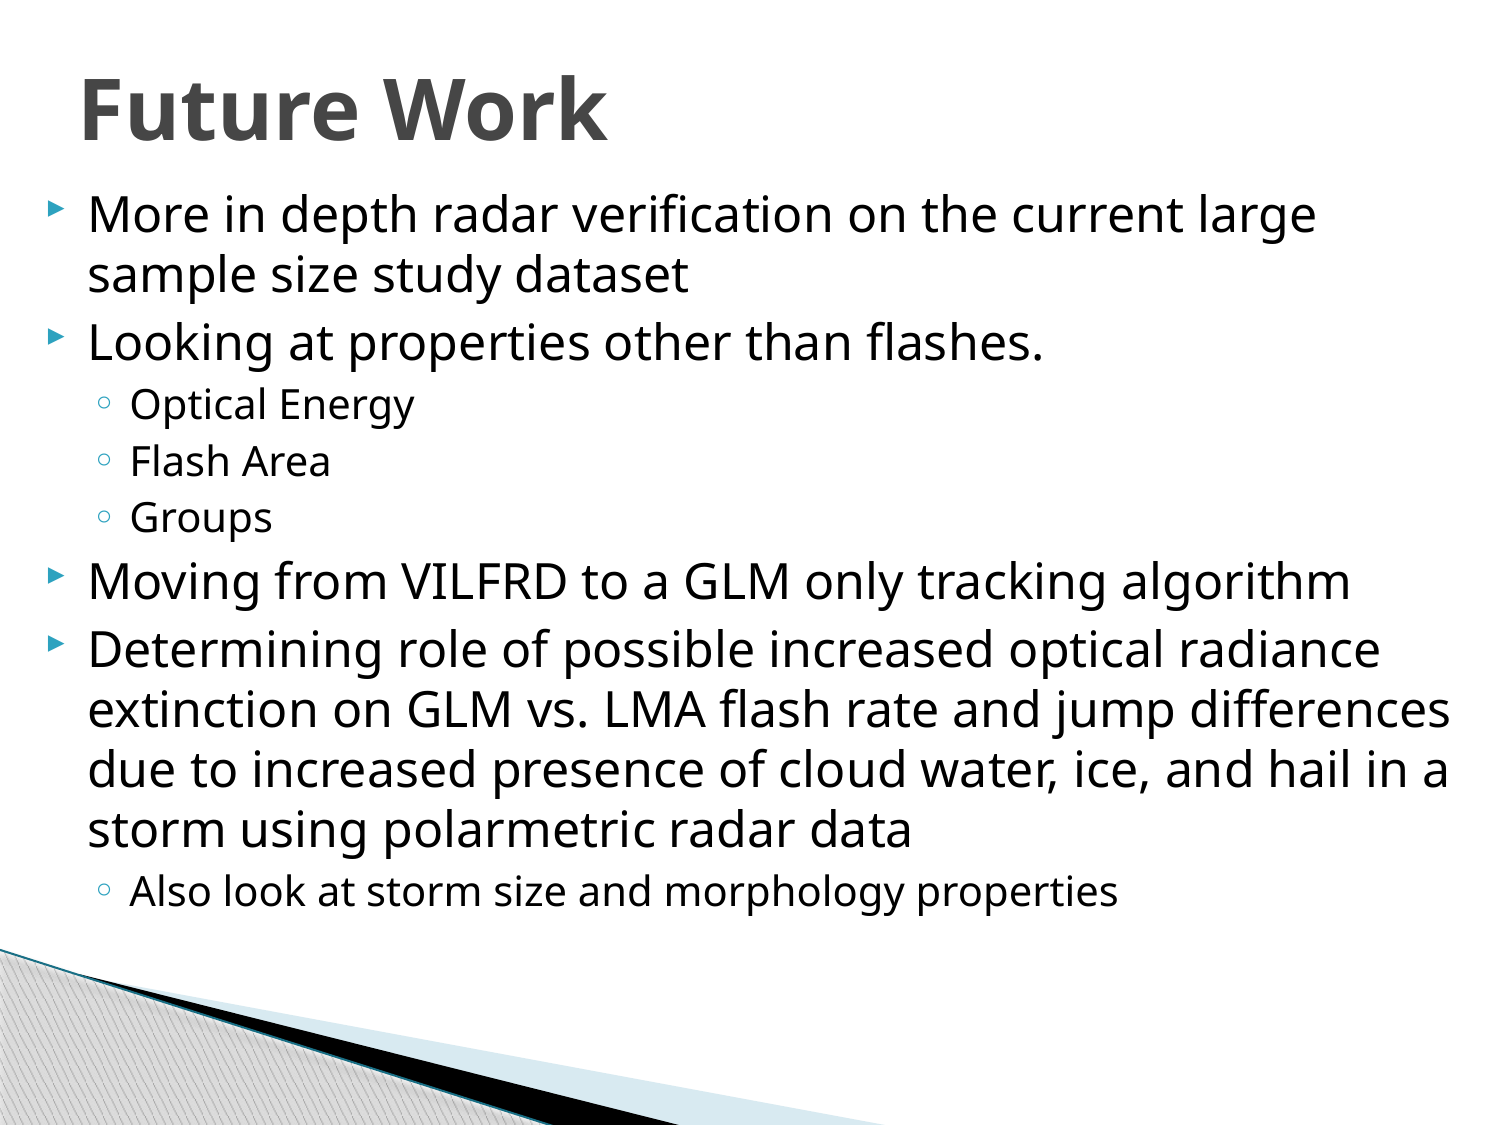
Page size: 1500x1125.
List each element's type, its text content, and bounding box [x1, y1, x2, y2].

list More in depth radar verification on the current large sample size study dataset Looking at properties other than flashes. Optical Energy Flash Area Groups Moving from VILFRD to a GLM only tracking algorithm Determining role of possible increased optical radiance extinction on GLM vs. LMA flash rate and jump differences due to increased presence of cloud water, ice, and hail in a storm using polarmetric radar data Also look at storm size and morphology properties [12, 174, 1488, 986]
title Future Work [62, 12, 1413, 200]
